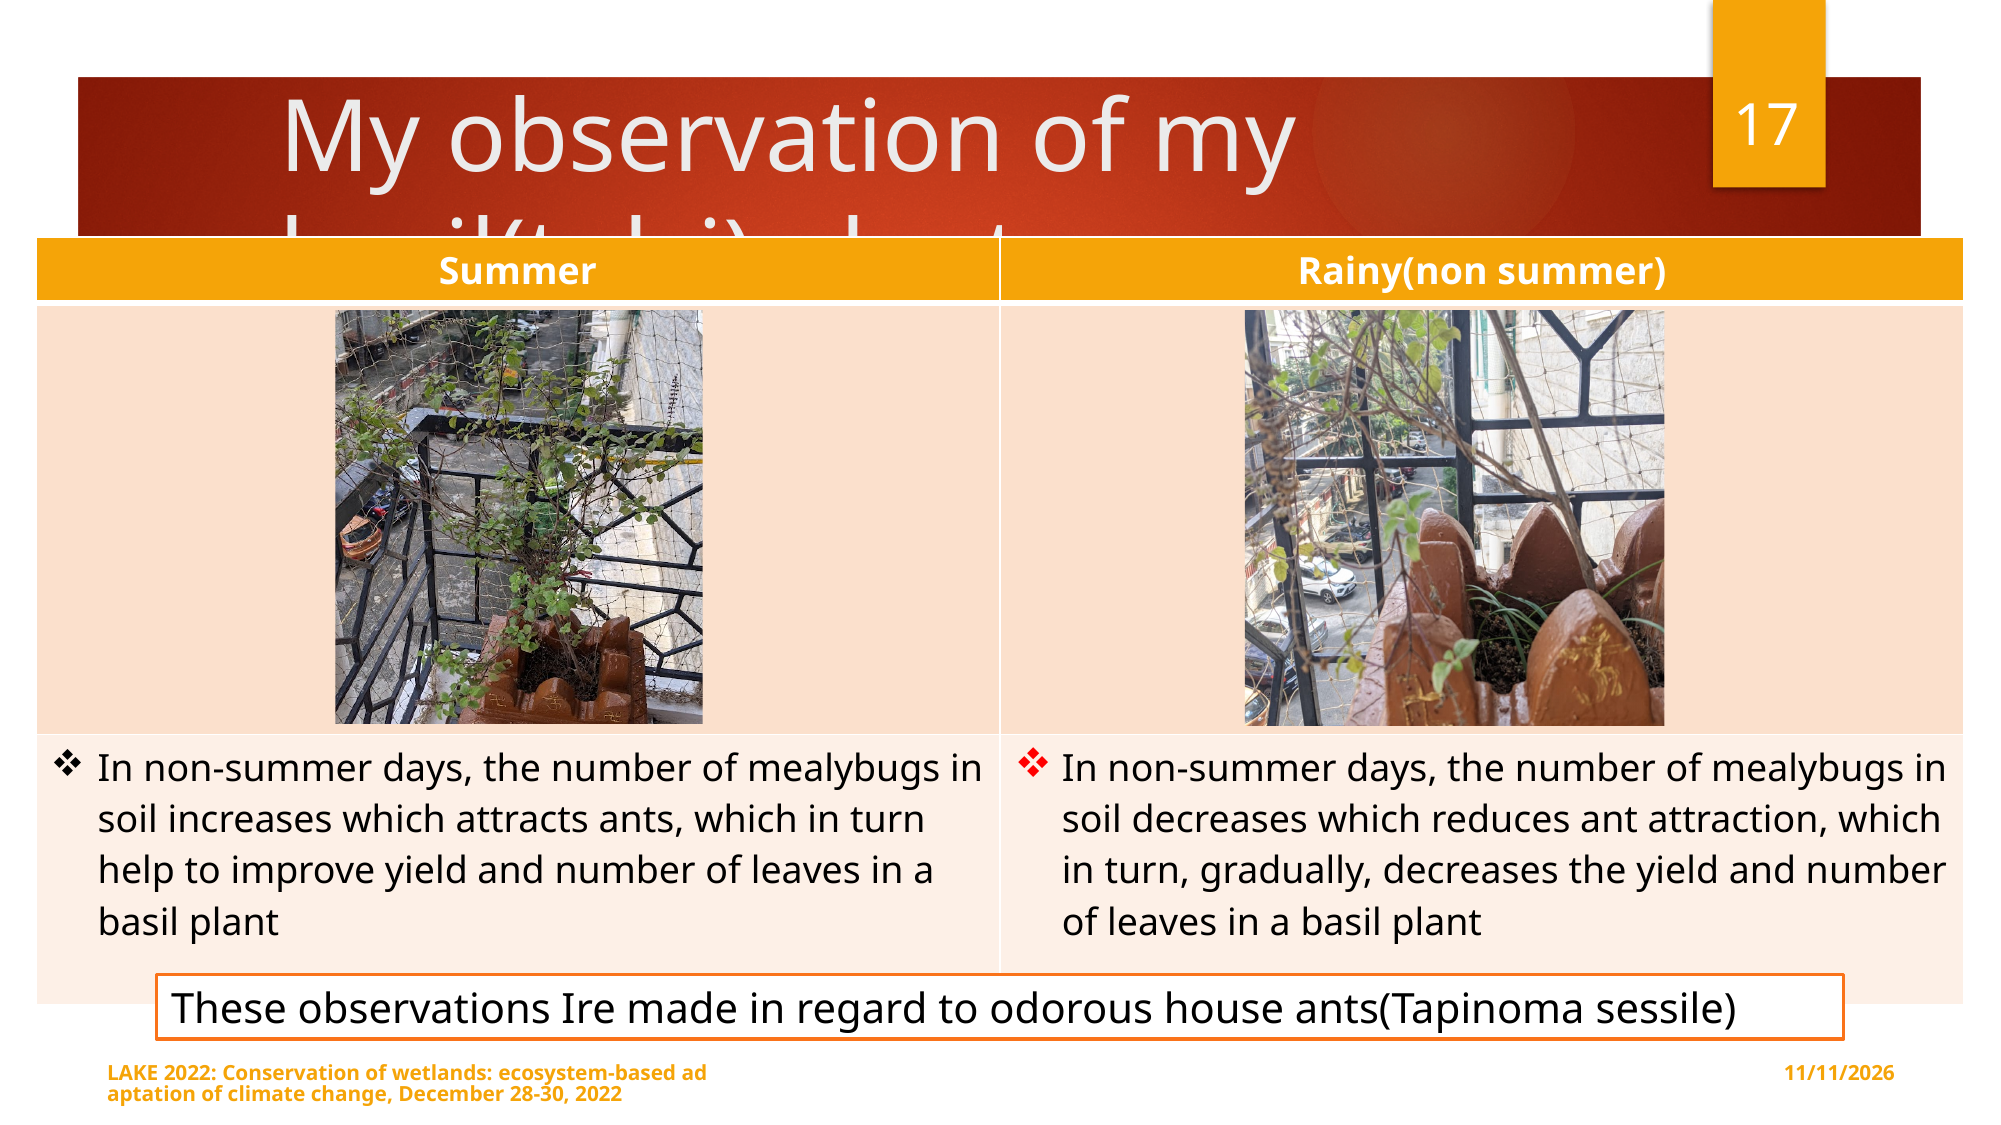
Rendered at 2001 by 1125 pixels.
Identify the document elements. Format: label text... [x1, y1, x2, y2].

table_header Summer [37, 238, 999, 300]
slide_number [1747, 1048, 1910, 1099]
table_cell In non-summer days, the number of mealybugs in soil decreases which reduces ant attraction, which in turn, gradually, decreases the yield and number of leaves in a basil plant [1001, 735, 1963, 1004]
table_cell [37, 306, 999, 734]
picture [1244, 310, 1665, 726]
picture [335, 310, 703, 725]
table_cell [1001, 306, 1963, 734]
title My observation of my basil(tulsi) plant [264, 132, 1702, 236]
text_box These observations Ire made in regard to odorous house ants(Tapinoma sessile) [155, 973, 1845, 1041]
slide_number 17 [1698, 48, 1836, 175]
table_header Rainy(non summer) [1001, 238, 1963, 300]
footer LAKE 2022: Conservation of wetlands: ecosystem-based adaptation of climate change, December 28-30, 2022 [92, 1048, 726, 1099]
table_cell In non-summer days, the number of mealybugs in soil increases which attracts ants, which in turn help to improve yield and number of leaves in a basil plant [37, 735, 999, 1004]
